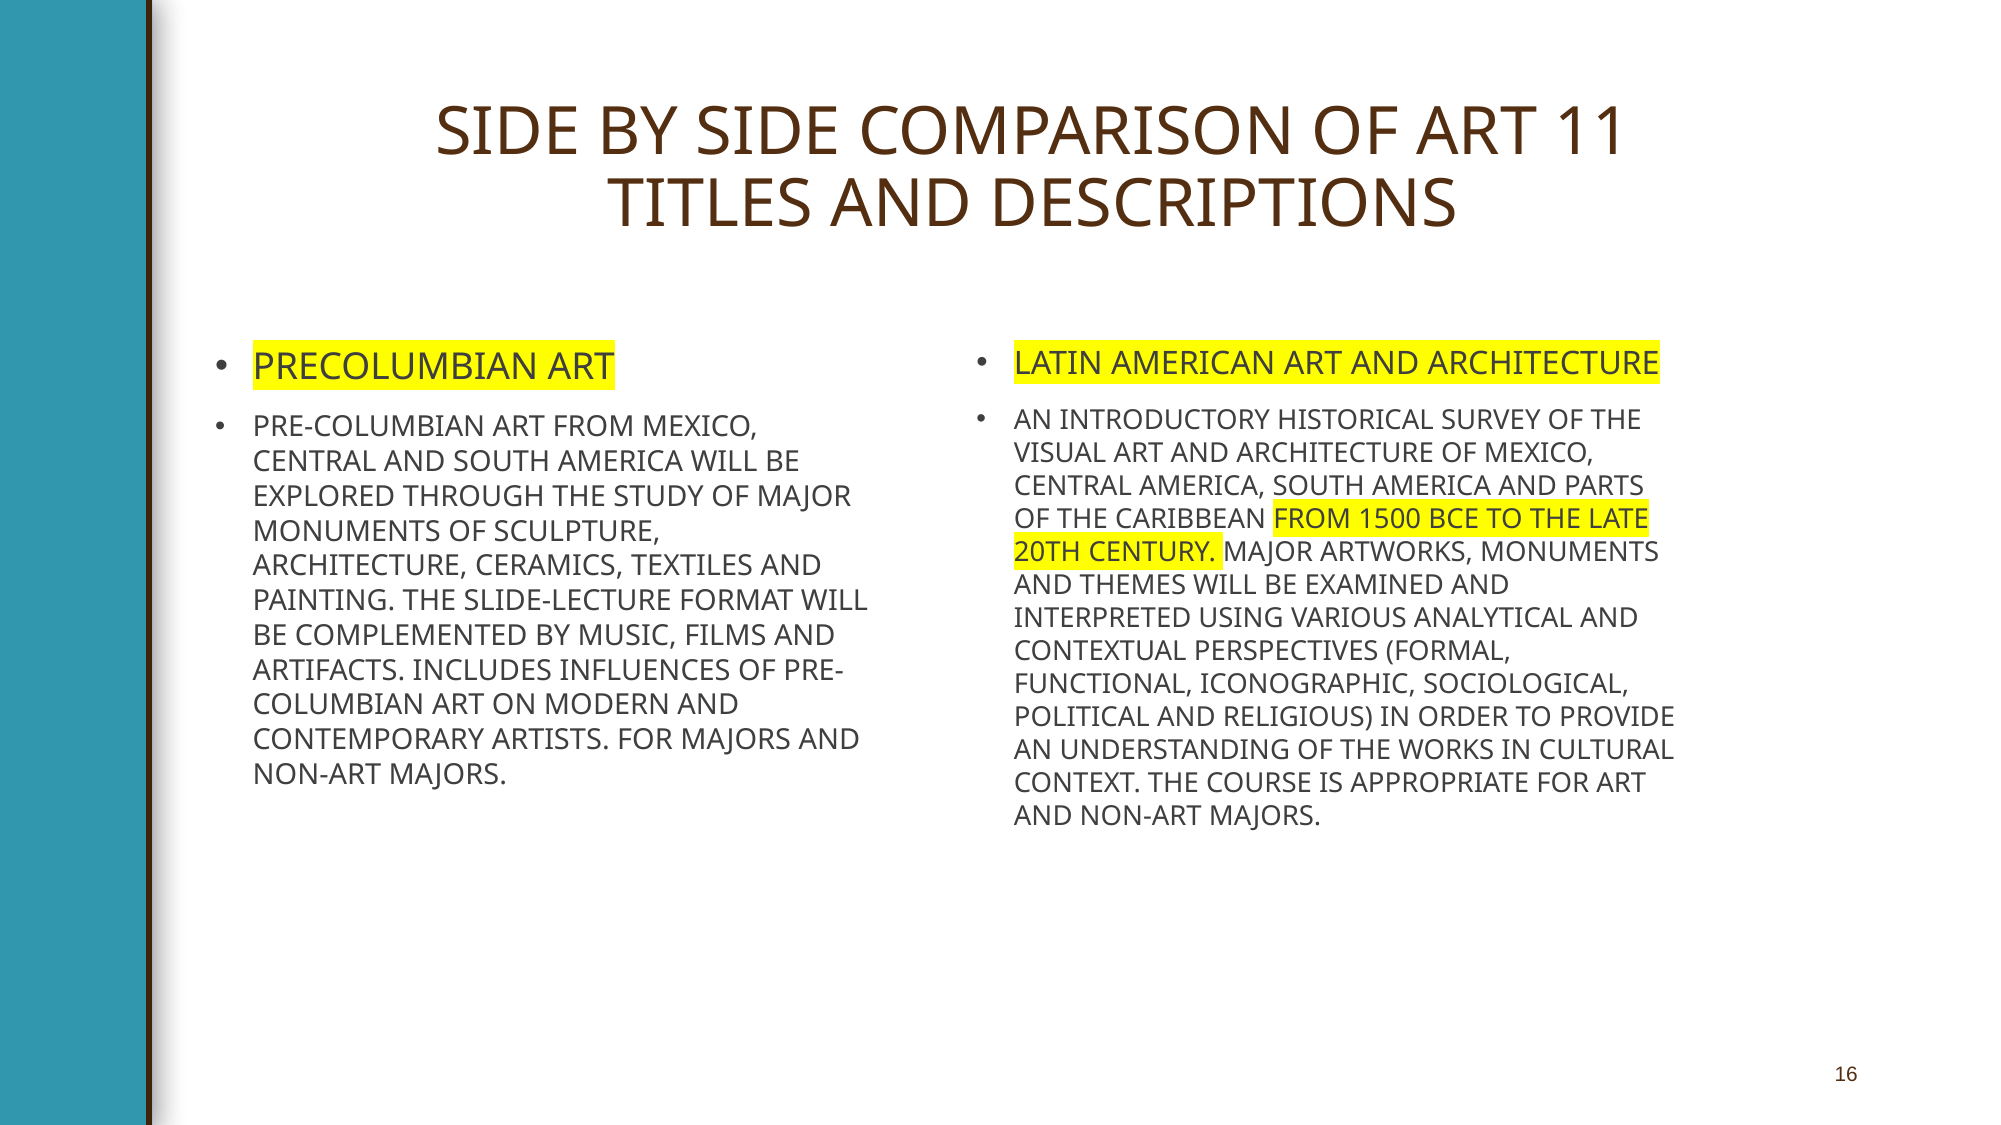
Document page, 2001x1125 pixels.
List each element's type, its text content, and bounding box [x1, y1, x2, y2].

list LATIN AMERICAN ART AND ARCHITECTURE AN INTRODUCTORY HISTORICAL SURVEY OF THE VISUAL ART AND ARCHITECTURE OF MEXICO, CENTRAL AMERICA, SOUTH AMERICA AND PARTS OF THE CARIBBEAN FROM 1500 BCE TO THE LATE 20TH CENTURY. MAJOR ARTWORKS, MONUMENTS AND THEMES WILL BE EXAMINED AND INTERPRETED USING VARIOUS ANALYTICAL AND CONTEXTUAL PERSPECTIVES (FORMAL, FUNCTIONAL, ICONOGRAPHIC, SOCIOLOGICAL, POLITICAL AND RELIGIOUS) IN ORDER TO PROVIDE AN UNDERSTANDING OF THE WORKS IN CULTURAL CONTEXT. THE COURSE IS APPROPRIATE FOR ART AND NON-ART MAJORS. [961, 334, 1699, 955]
title SIDE BY SIDE COMPARISON OF ART 11 TITLES AND DESCRIPTIONS [209, 59, 1858, 278]
list PRECOLUMBIAN ART PRE-COLUMBIAN ART FROM MEXICO, CENTRAL AND SOUTH AMERICA WILL BE EXPLORED THROUGH THE STUDY OF MAJOR MONUMENTS OF SCULPTURE, ARCHITECTURE, CERAMICS, TEXTILES AND PAINTING. THE SLIDE-LECTURE FORMAT WILL BE COMPLEMENTED BY MUSIC, FILMS AND ARTIFACTS. INCLUDES INFLUENCES OF PRE-COLUMBIAN ART ON MODERN AND CONTEMPORARY ARTISTS. FOR MAJORS AND NON-ART MAJORS. [200, 334, 885, 1049]
